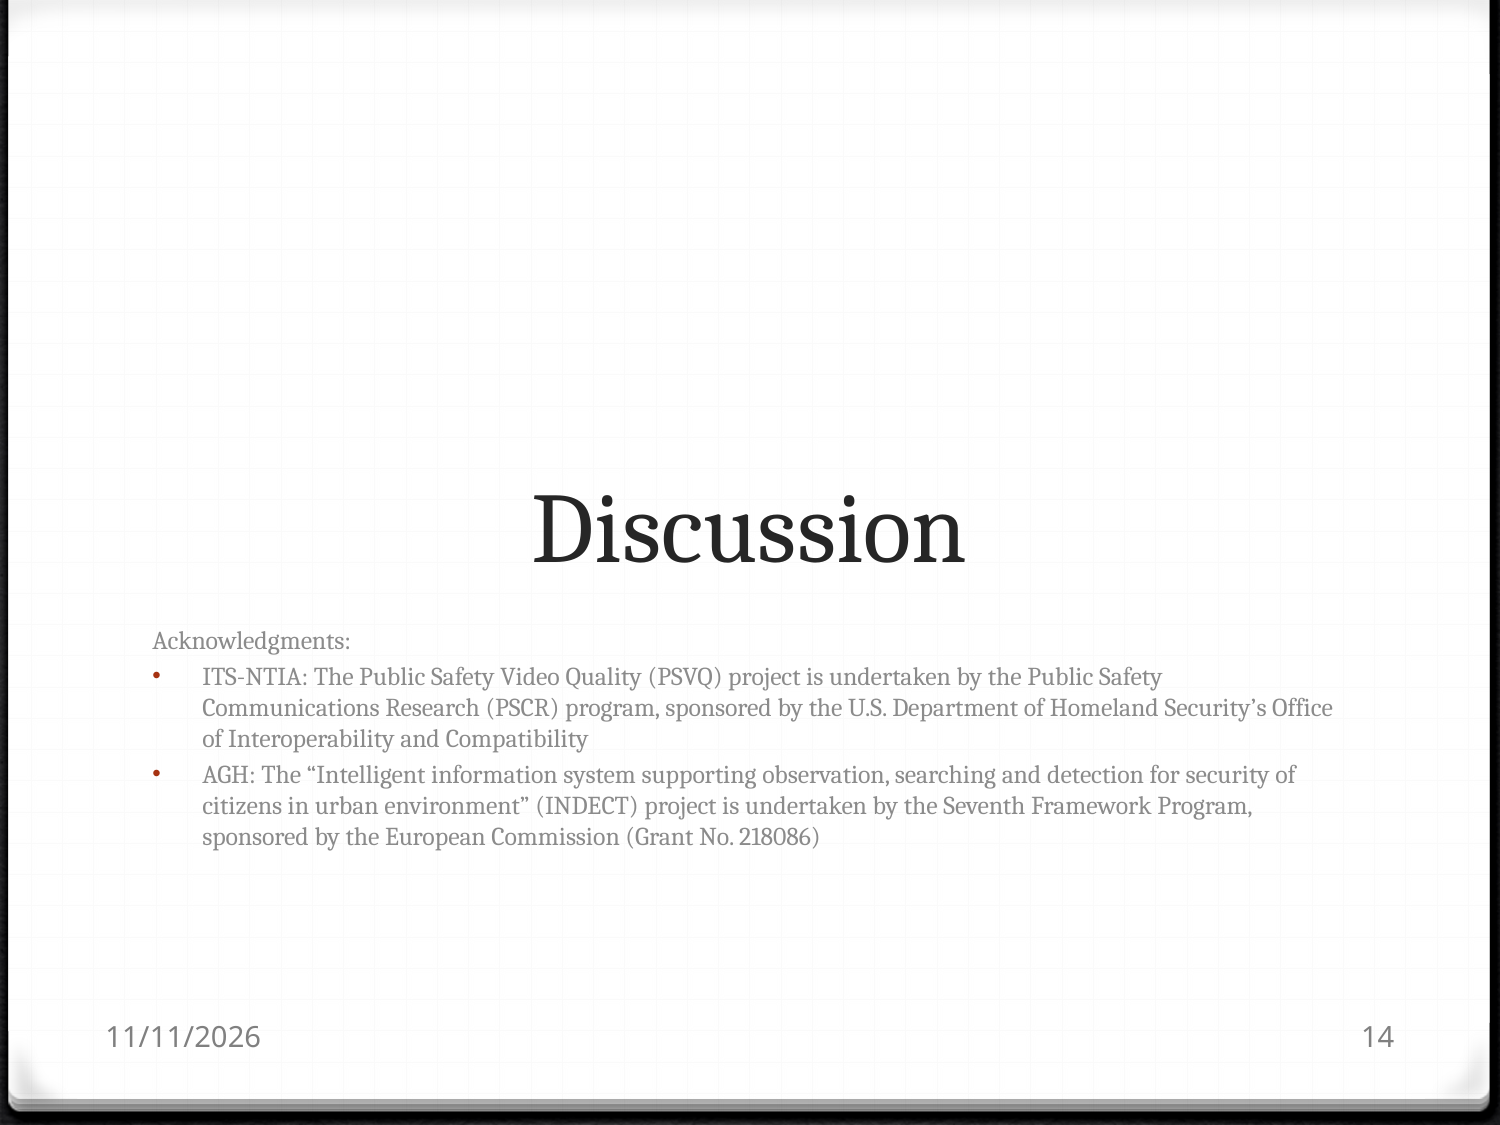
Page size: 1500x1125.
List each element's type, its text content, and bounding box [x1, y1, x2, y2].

list Acknowledgments: ITS-NTIA: The Public Safety Video Quality (PSVQ) project is undertaken by the Public Safety Communications Research (PSCR) program, sponsored by the U.S. Department of Homeland Security’s Office of Interoperability and Compatibility AGH: The “Intelligent information system supporting observation, searching and detection for security of citizens in urban environment” (INDECT) project is undertaken by the Seventh Framework Program, sponsored by the European Commission (Grant No. 218086) [137, 615, 1363, 862]
slide_number 14 [1059, 1008, 1410, 1069]
title Discussion [90, 245, 1410, 590]
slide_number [90, 1008, 441, 1069]
picture [0, 0, 1500, 1125]
